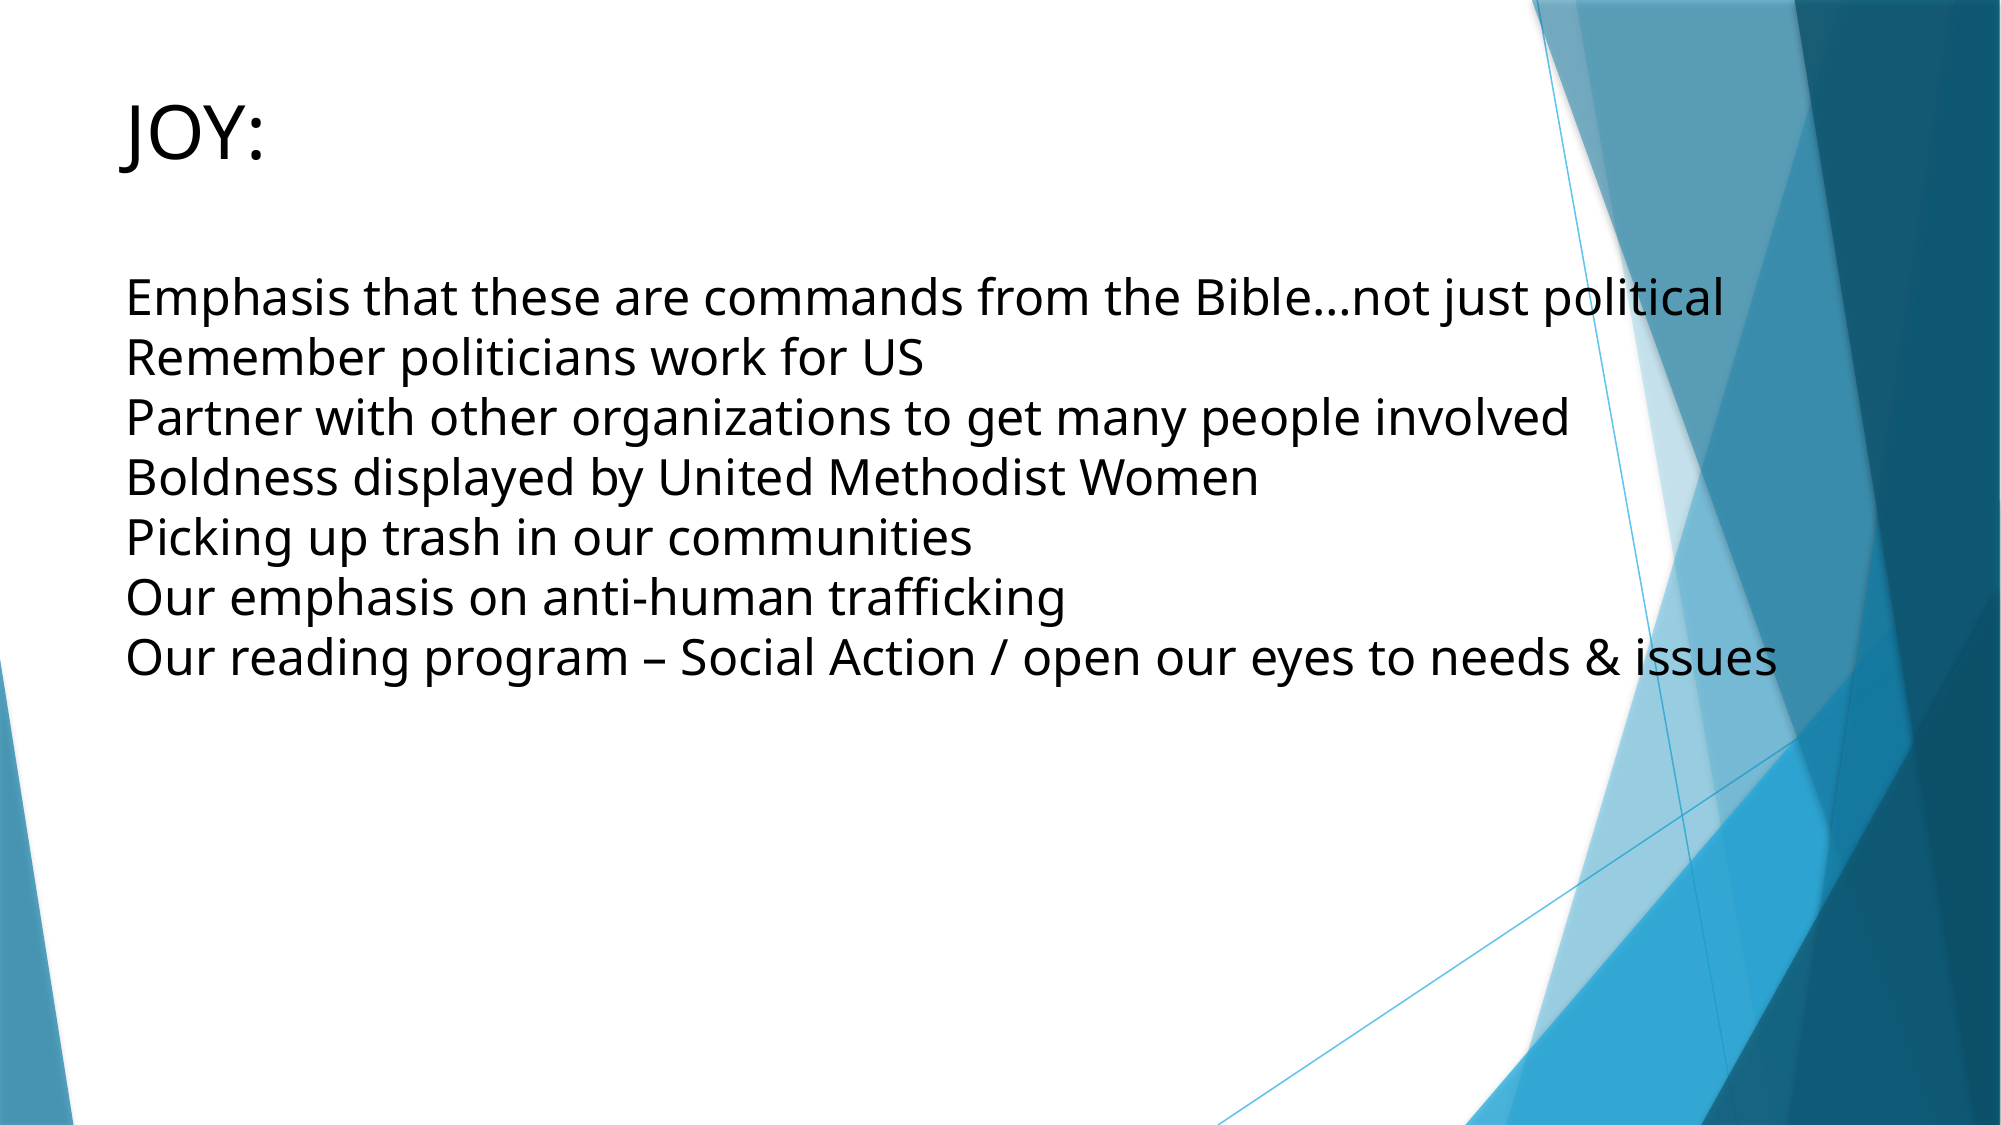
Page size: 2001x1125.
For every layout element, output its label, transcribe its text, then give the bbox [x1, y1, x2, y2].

text_box JOY: Emphasis that these are commands from the Bible…not just political Remember politicians work for US Partner with other organizations to get many people involved Boldness displayed by United Methodist Women Picking up trash in our communities Our emphasis on anti-human trafficking Our reading program – Social Action / open our eyes to needs & issues [111, 77, 1890, 753]
